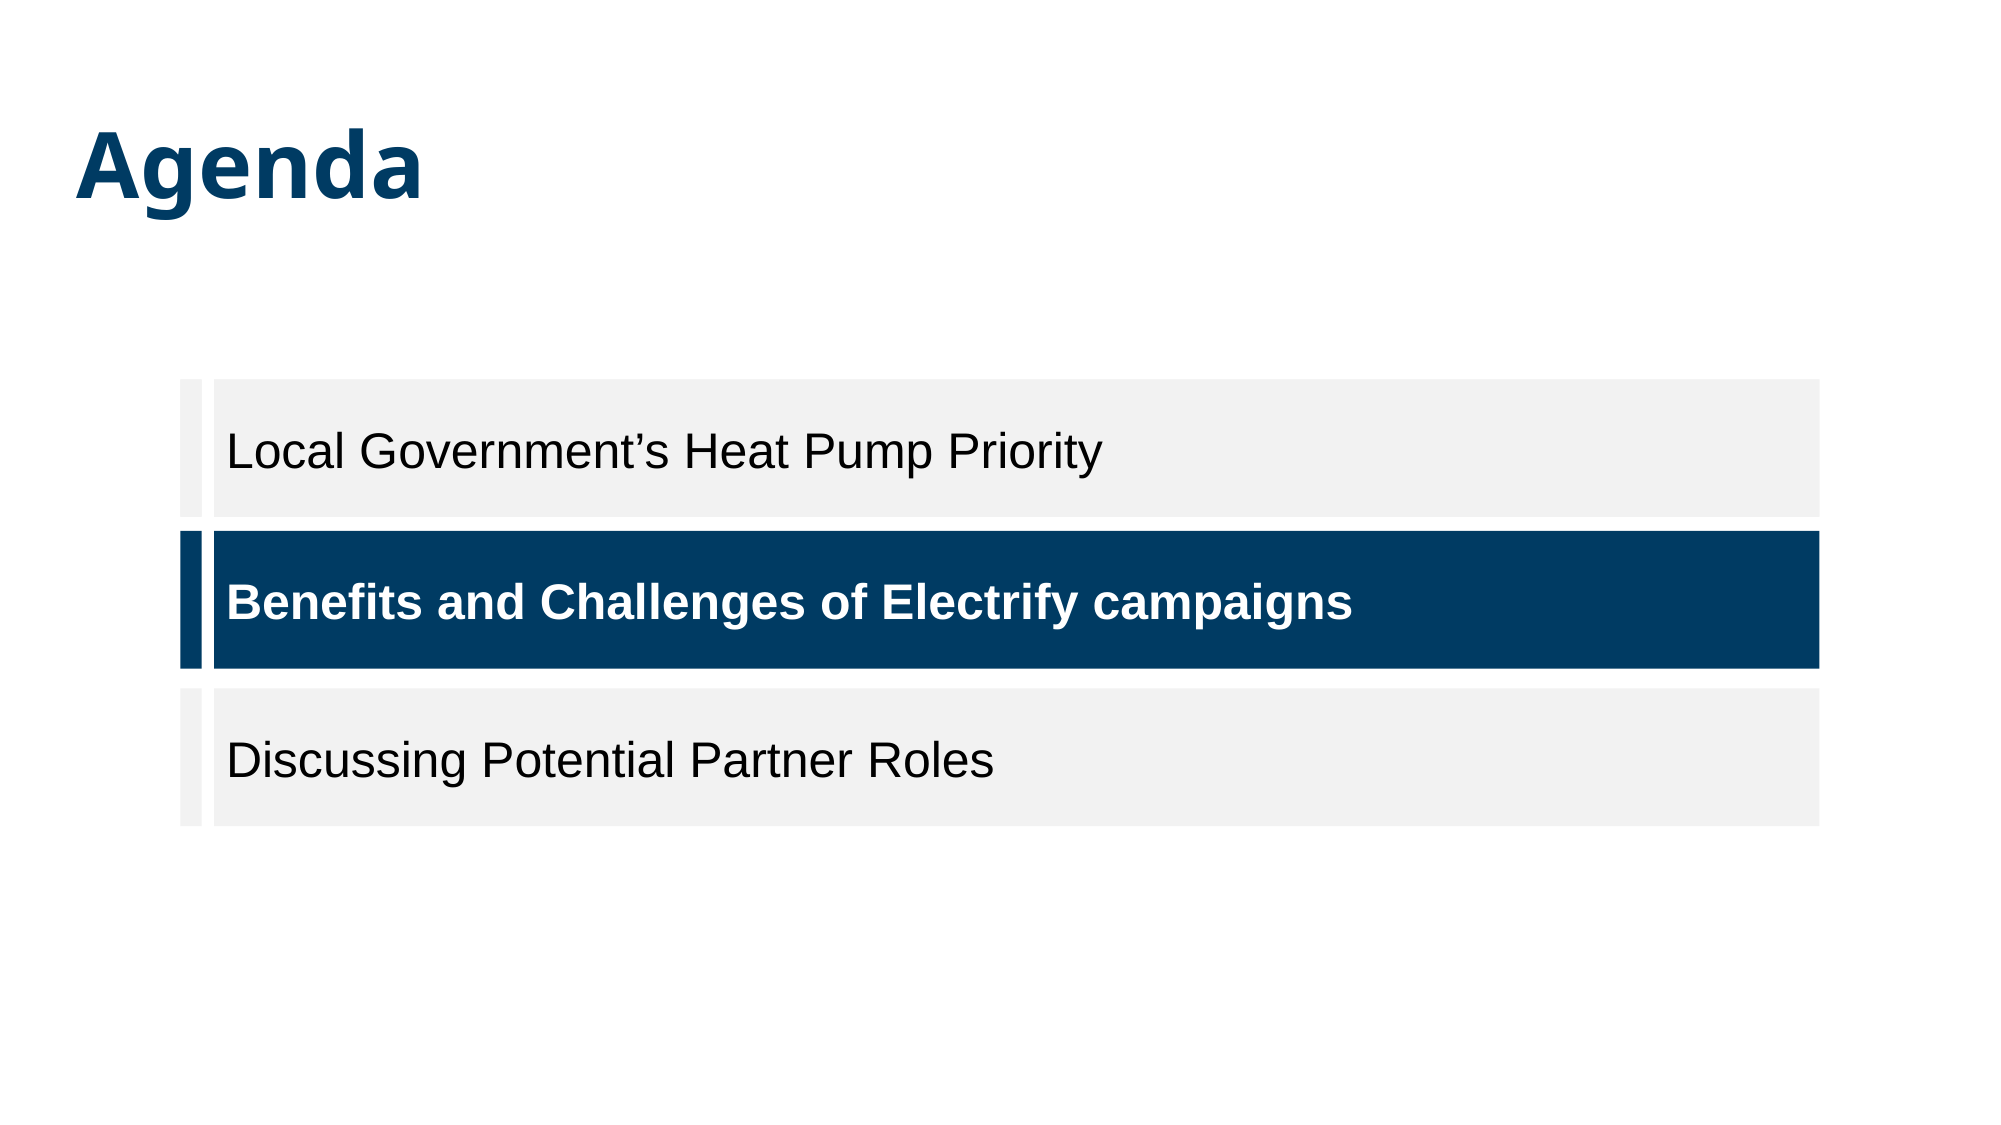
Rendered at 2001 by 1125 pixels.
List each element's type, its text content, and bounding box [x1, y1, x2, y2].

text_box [180, 379, 1820, 517]
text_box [180, 688, 1820, 827]
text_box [180, 530, 1820, 669]
title Agenda [61, 59, 1942, 278]
